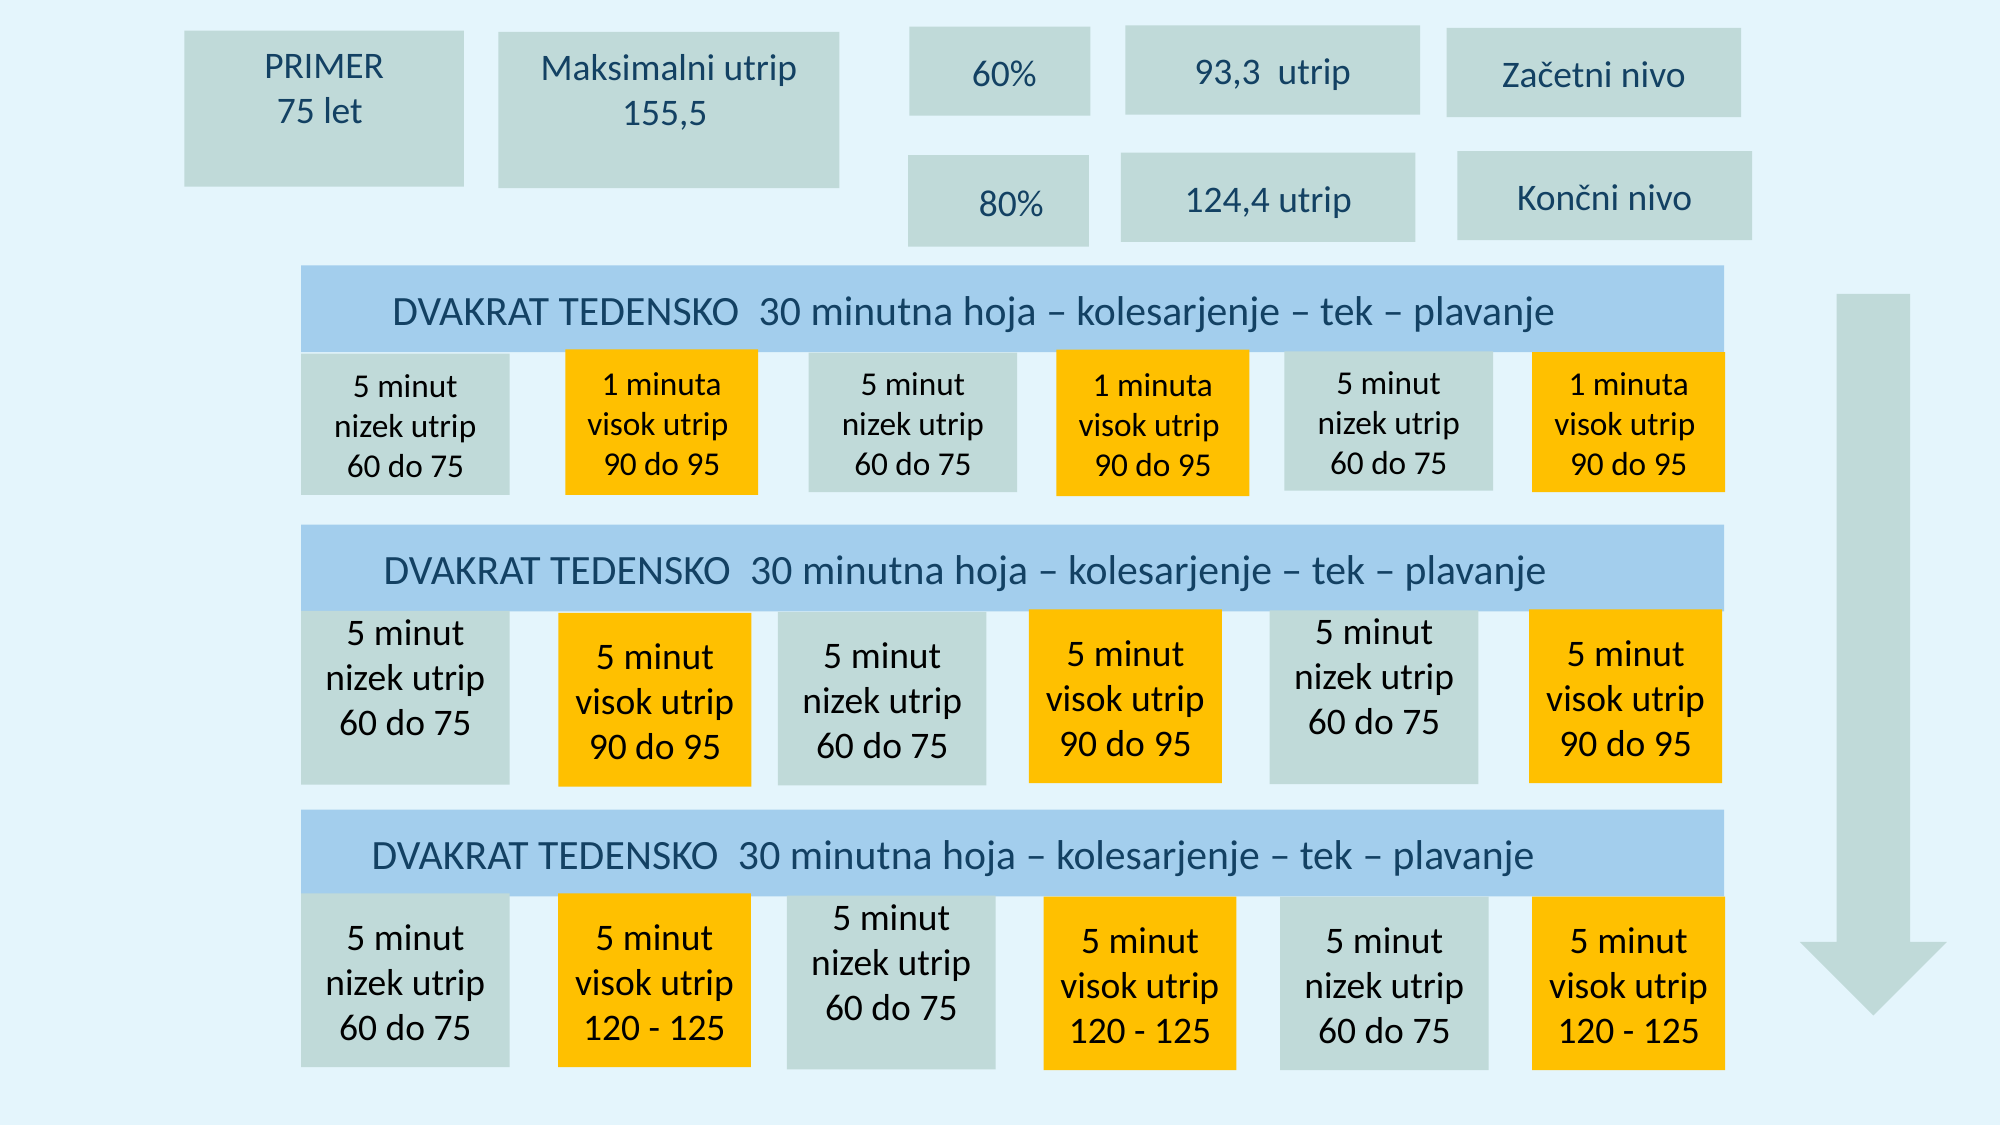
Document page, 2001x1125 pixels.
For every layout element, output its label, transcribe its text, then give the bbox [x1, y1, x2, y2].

text_box 5 minut visok utrip 120 - 125 [1531, 895, 1726, 1071]
text_box DVAKRAT TEDENSKO 30 minutna hoja – kolesarjenje – tek – plavanje [300, 809, 1725, 897]
text_box PRIMER 75 let [183, 29, 465, 188]
text_box 1 minuta visok utrip 90 do 95 [1055, 349, 1250, 497]
text_box 5 minut nizek utrip 60 do 75 [777, 611, 987, 786]
text_box 5 minut nizek utrip 60 do 75 [300, 610, 511, 786]
text_box 1 minuta visok utrip 90 do 95 [564, 348, 759, 496]
text_box DVAKRAT TEDENSKO 30 minutna hoja – kolesarjenje – tek – plavanje [300, 264, 1725, 353]
text_box 5 minut visok utrip 90 do 95 [557, 612, 752, 788]
text_box Začetni nivo [1446, 27, 1742, 118]
text_box 5 minut nizek utrip 60 do 75 [300, 353, 511, 496]
text_box [1797, 292, 1950, 1017]
text_box 5 minut visok utrip 120 - 125 [557, 892, 752, 1068]
text_box 1 minuta visok utrip 90 do 95 [1531, 351, 1726, 493]
text_box 5 minut visok utrip 120 - 125 [1042, 895, 1237, 1071]
text_box Končni nivo [1456, 150, 1753, 241]
text_box Maksimalni utrip 155,5 [497, 31, 840, 189]
text_box 80% [907, 154, 1090, 248]
text_box DVAKRAT TEDENSKO 30 minutna hoja – kolesarjenje – tek – plavanje [300, 524, 1725, 612]
title [392, 0, 1855, 211]
text_box 93,3 utrip [1124, 24, 1421, 116]
text_box 5 minut nizek utrip 60 do 75 [808, 352, 1018, 493]
text_box 60% [908, 26, 1091, 117]
text_box 5 minut visok utrip 90 do 95 [1028, 608, 1223, 784]
text_box 5 minut visok utrip 90 do 95 [1528, 608, 1723, 784]
text_box 5 minut nizek utrip 60 do 75 [1269, 609, 1479, 785]
text_box 5 minut nizek utrip 60 do 75 [1283, 350, 1494, 492]
text_box 5 minut nizek utrip 60 do 75 [786, 895, 997, 1070]
text_box 124,4 utrip [1120, 152, 1416, 243]
text_box 5 minut nizek utrip 60 do 75 [300, 892, 511, 1068]
text_box 5 minut nizek utrip 60 do 75 [1279, 895, 1490, 1071]
